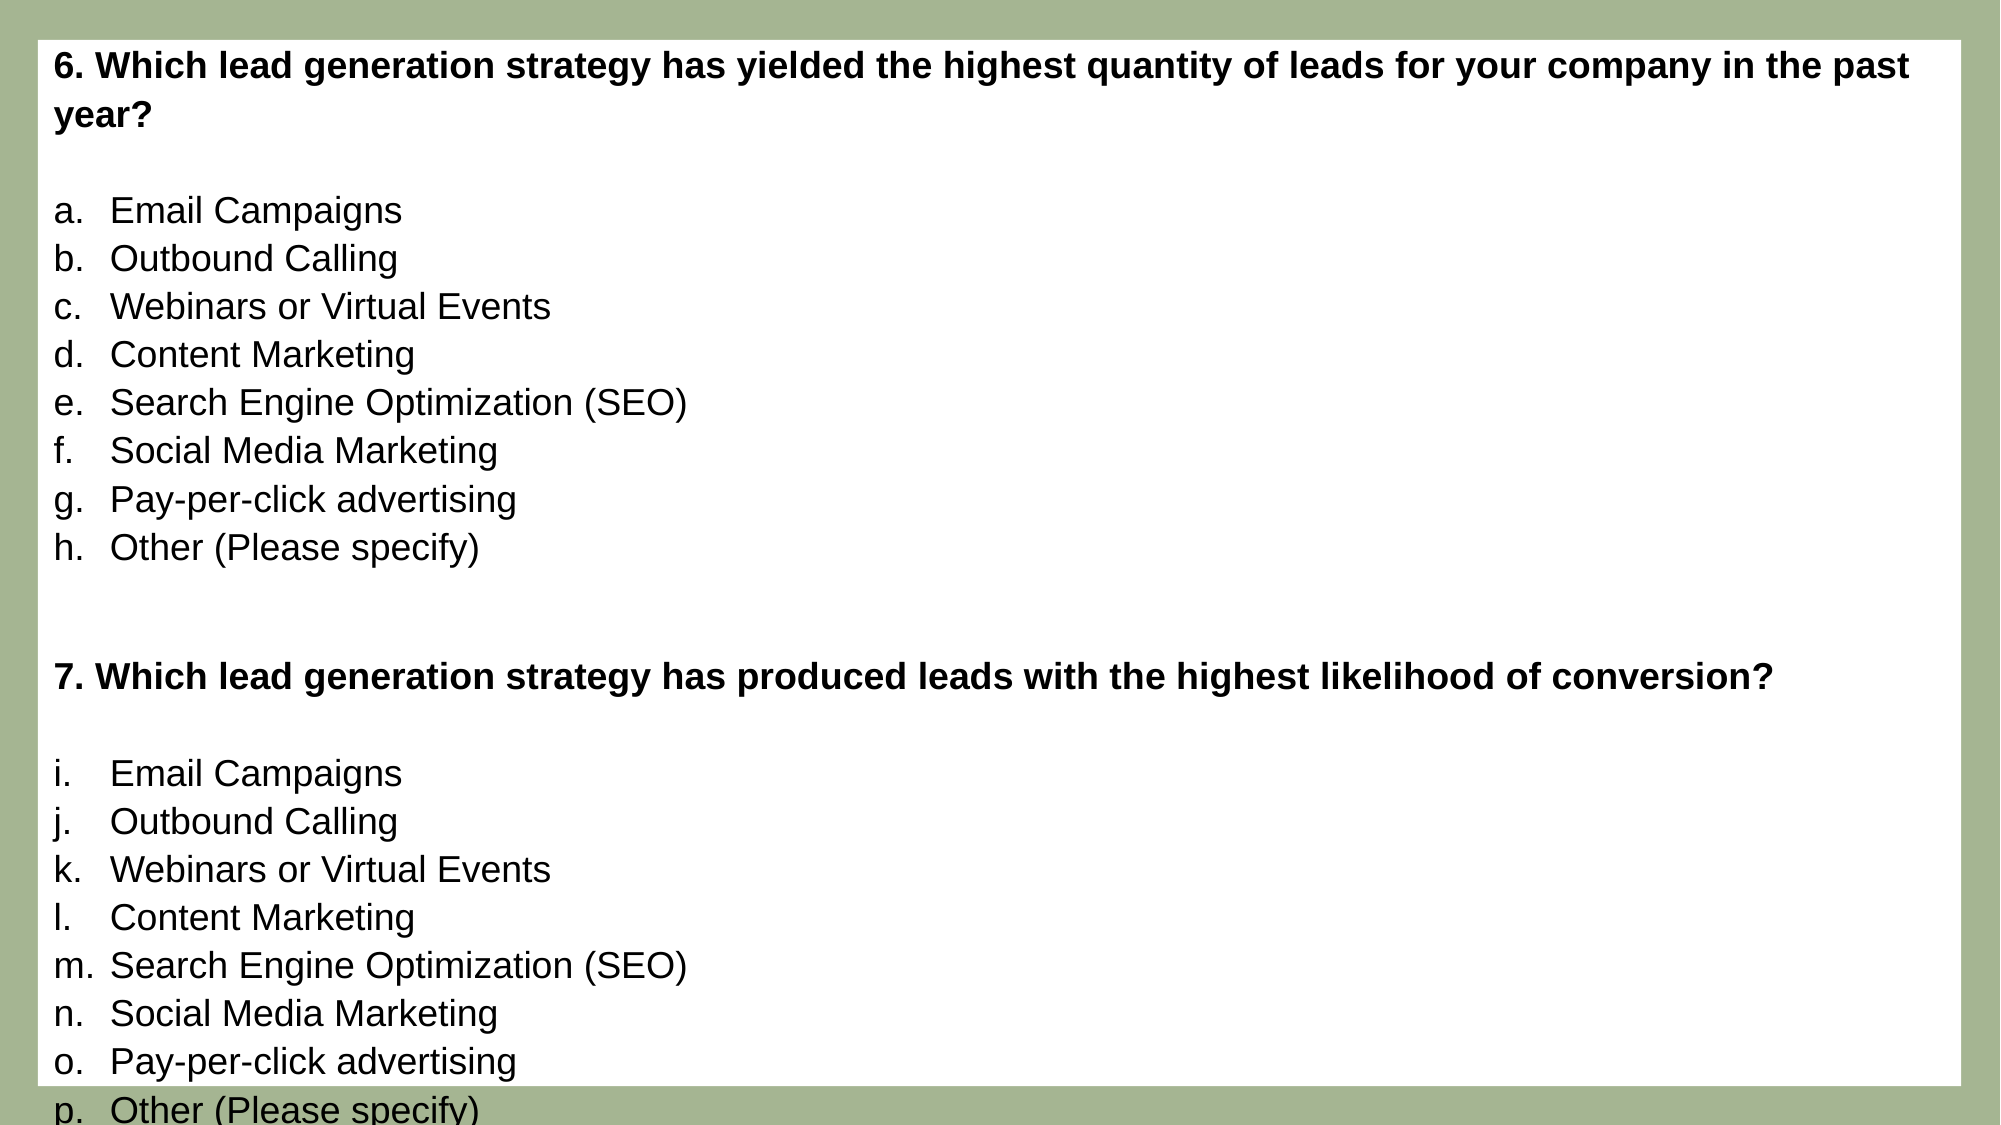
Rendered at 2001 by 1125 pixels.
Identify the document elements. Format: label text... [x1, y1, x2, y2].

text_box 6. Which lead generation strategy has yielded the highest quantity of leads for your company in the past year? Email Campaigns Outbound Calling Webinars or Virtual Events Content Marketing Search Engine Optimization (SEO) Social Media Marketing Pay-per-click advertising Other (Please specify) 7. Which lead generation strategy has produced leads with the highest likelihood of conversion? Email Campaigns Outbound Calling Webinars or Virtual Events Content Marketing Search Engine Optimization (SEO) Social Media Marketing Pay-per-click advertising Other (Please specify) [38, 31, 1969, 1125]
